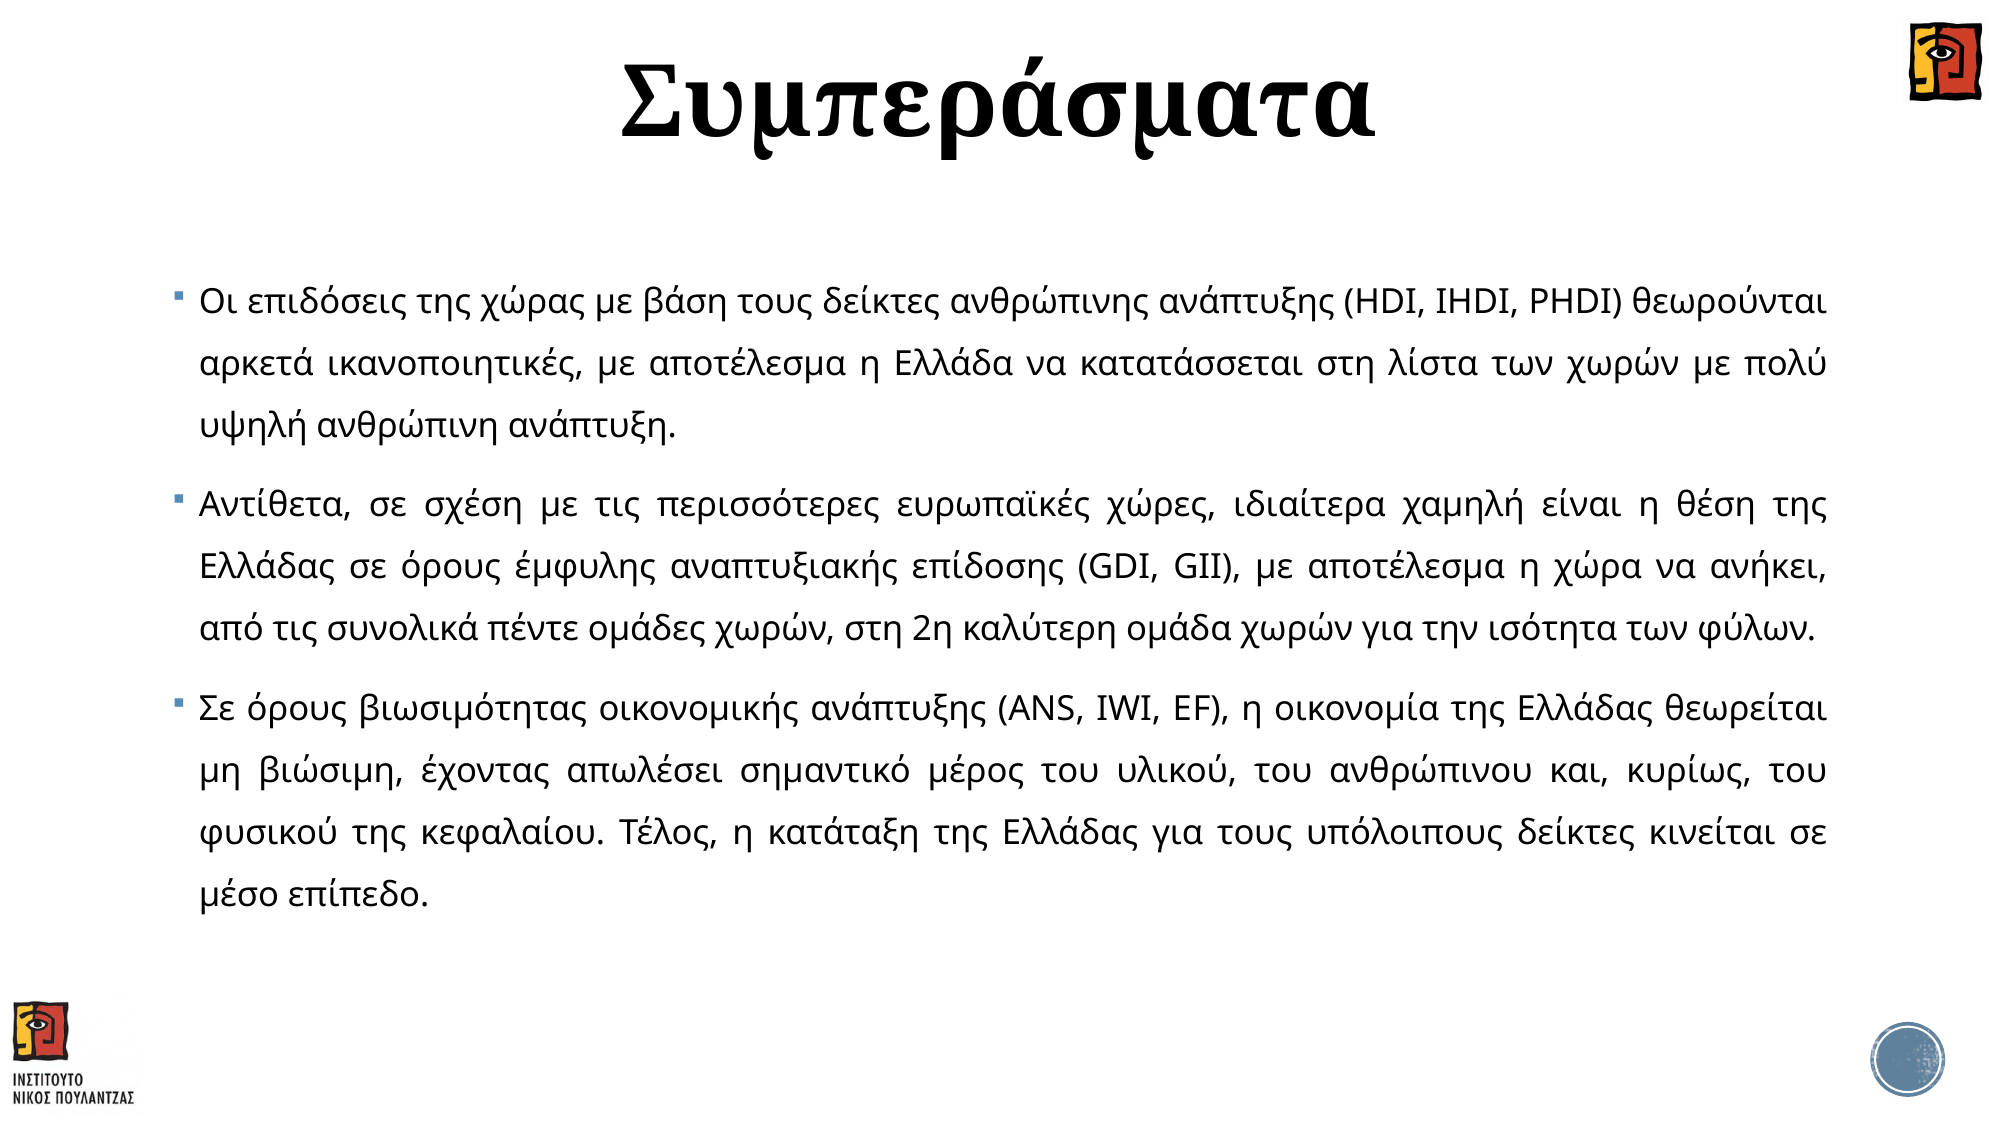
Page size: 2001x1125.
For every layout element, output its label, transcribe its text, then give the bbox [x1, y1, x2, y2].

title Συμπεράσματα [173, 35, 1824, 174]
picture [0, 990, 146, 1116]
list Οι επιδόσεις της χώρας με βάση τους δείκτες ανθρώπινης ανάπτυξης (HDI, IHDI, PHDI) θεωρούνται αρκετά ικανοποιητικές, με αποτέλεσμα η Ελλάδα να κατατάσσεται στη λίστα των χωρών με πολύ υψηλή ανθρώπινη ανάπτυξη. Αντίθετα, σε σχέση με τις περισσότερες ευρωπαϊκές χώρες, ιδιαίτερα χαμηλή είναι η θέση της Ελλάδας σε όρους έμφυλης αναπτυξιακής επίδοσης (GDI, GII), με αποτέλεσμα η χώρα να ανήκει, από τις συνολικά πέντε ομάδες χωρών, στη 2η καλύτερη ομάδα χωρών για την ισότητα των φύλων. Σε όρους βιωσιμότητας οικονομικής ανάπτυξης (ANS, IWI, ΕF), η οικονομία της Ελλάδας θεωρείται μη βιώσιμη, έχοντας απωλέσει σημαντικό μέρος του υλικού, του ανθρώπινου και, κυρίως, του φυσικού της κεφαλαίου. Τέλος, η κατάταξη της Ελλάδας για τους υπόλοιπους δείκτες κινείται σε μέσο επίπεδο. [157, 250, 1843, 991]
picture [1902, 18, 1989, 105]
